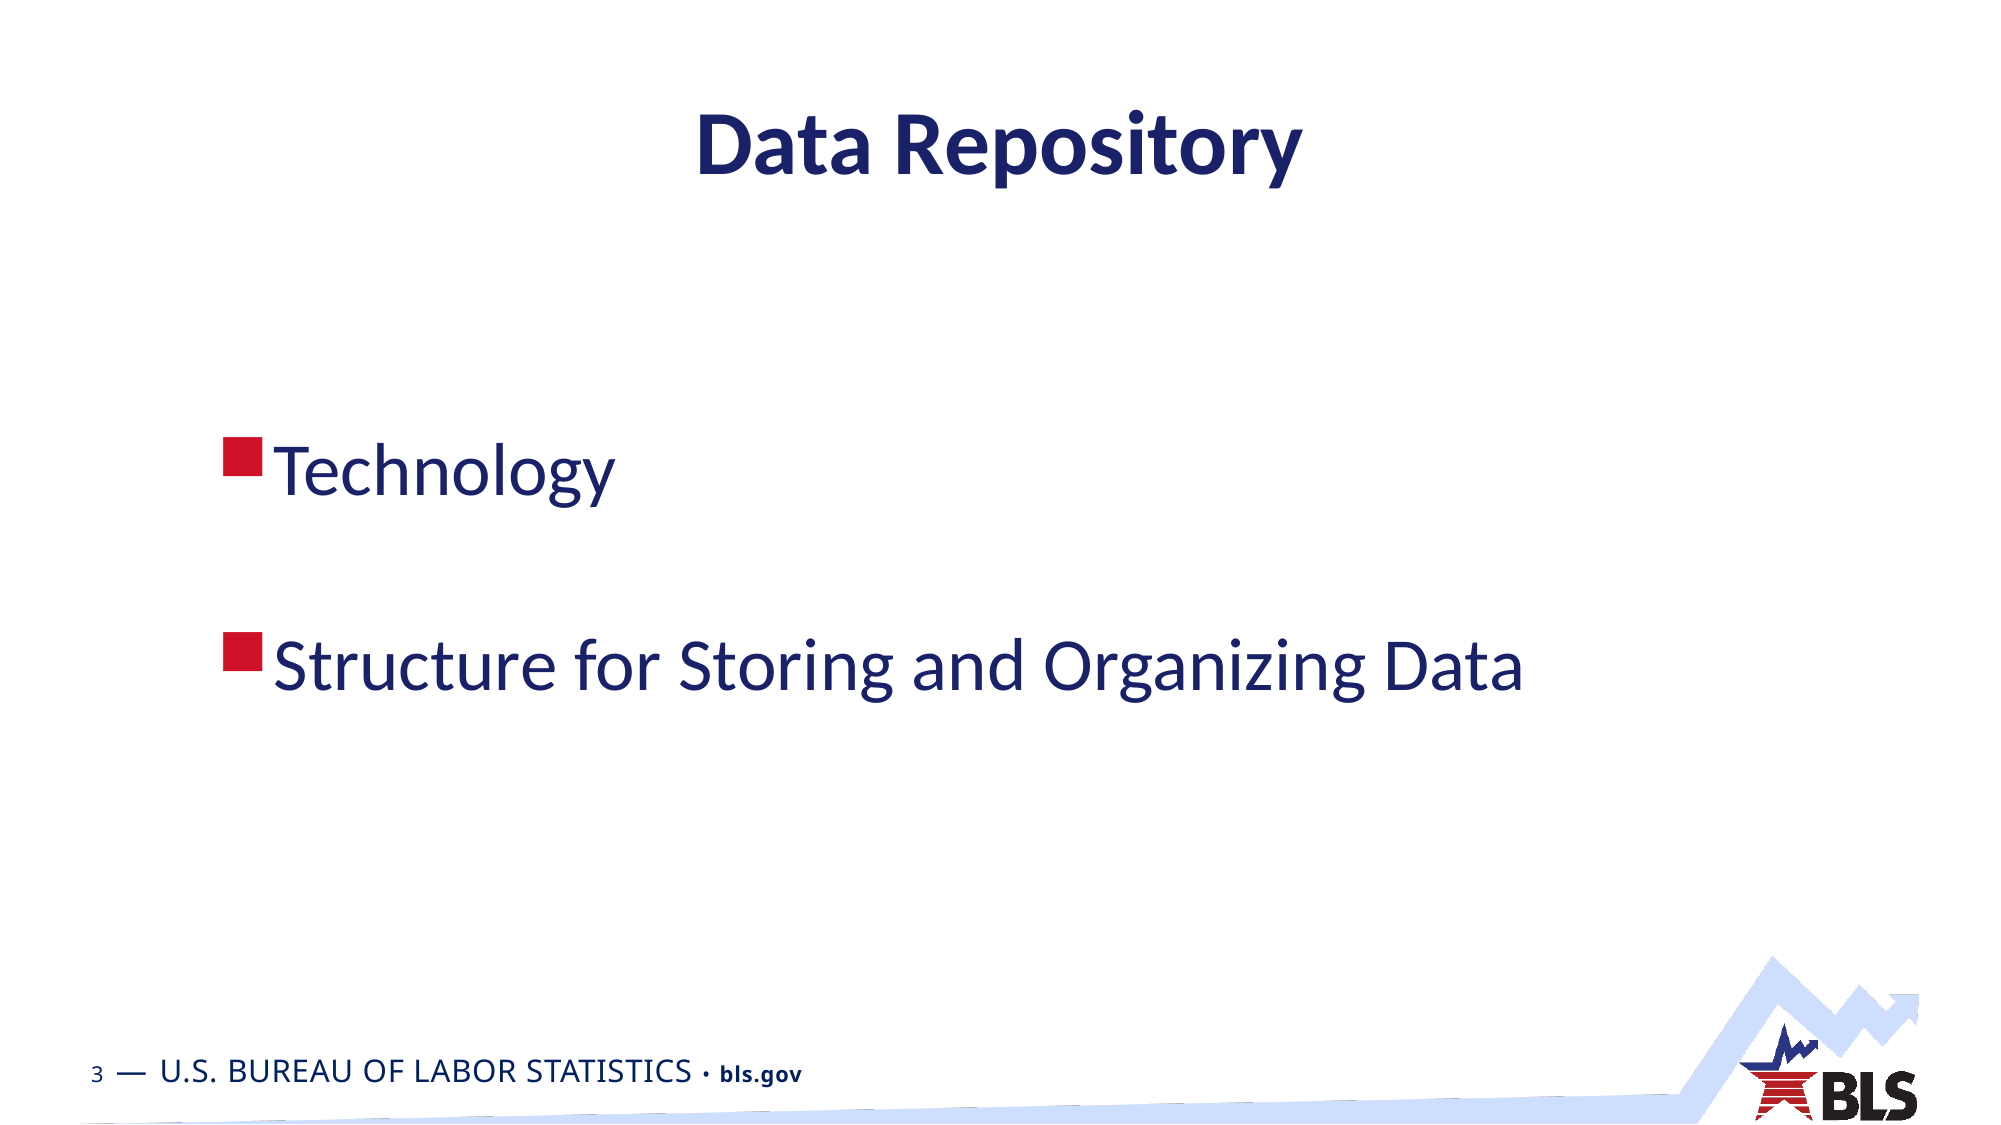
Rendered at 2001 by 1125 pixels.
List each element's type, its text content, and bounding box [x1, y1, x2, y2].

title Data Repository [80, 74, 1919, 208]
list Technology Structure for Storing and Organizing Data [202, 282, 1919, 938]
picture [79, 956, 1919, 1124]
